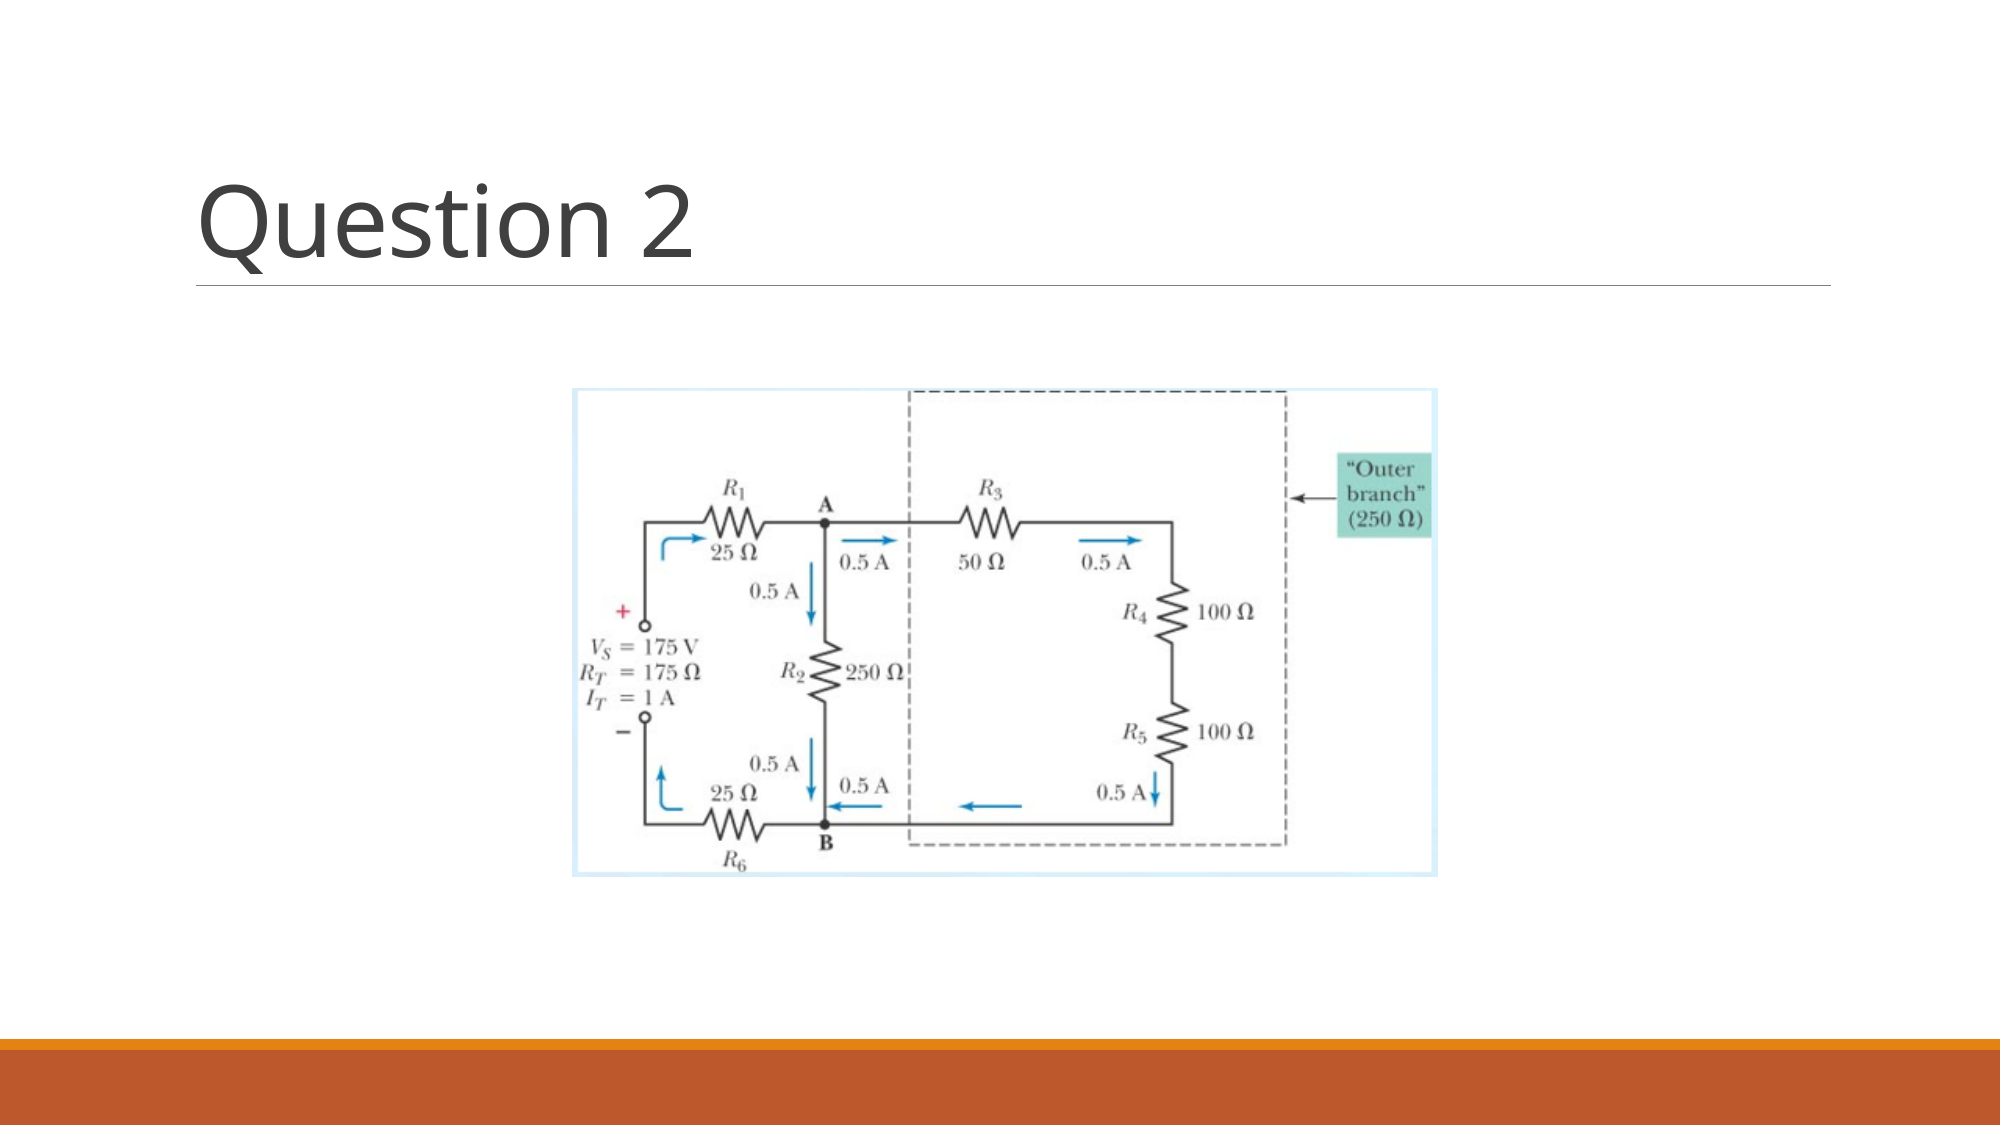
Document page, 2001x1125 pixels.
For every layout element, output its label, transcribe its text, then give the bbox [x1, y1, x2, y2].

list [571, 388, 1439, 878]
title Question 2 [180, 47, 1830, 285]
